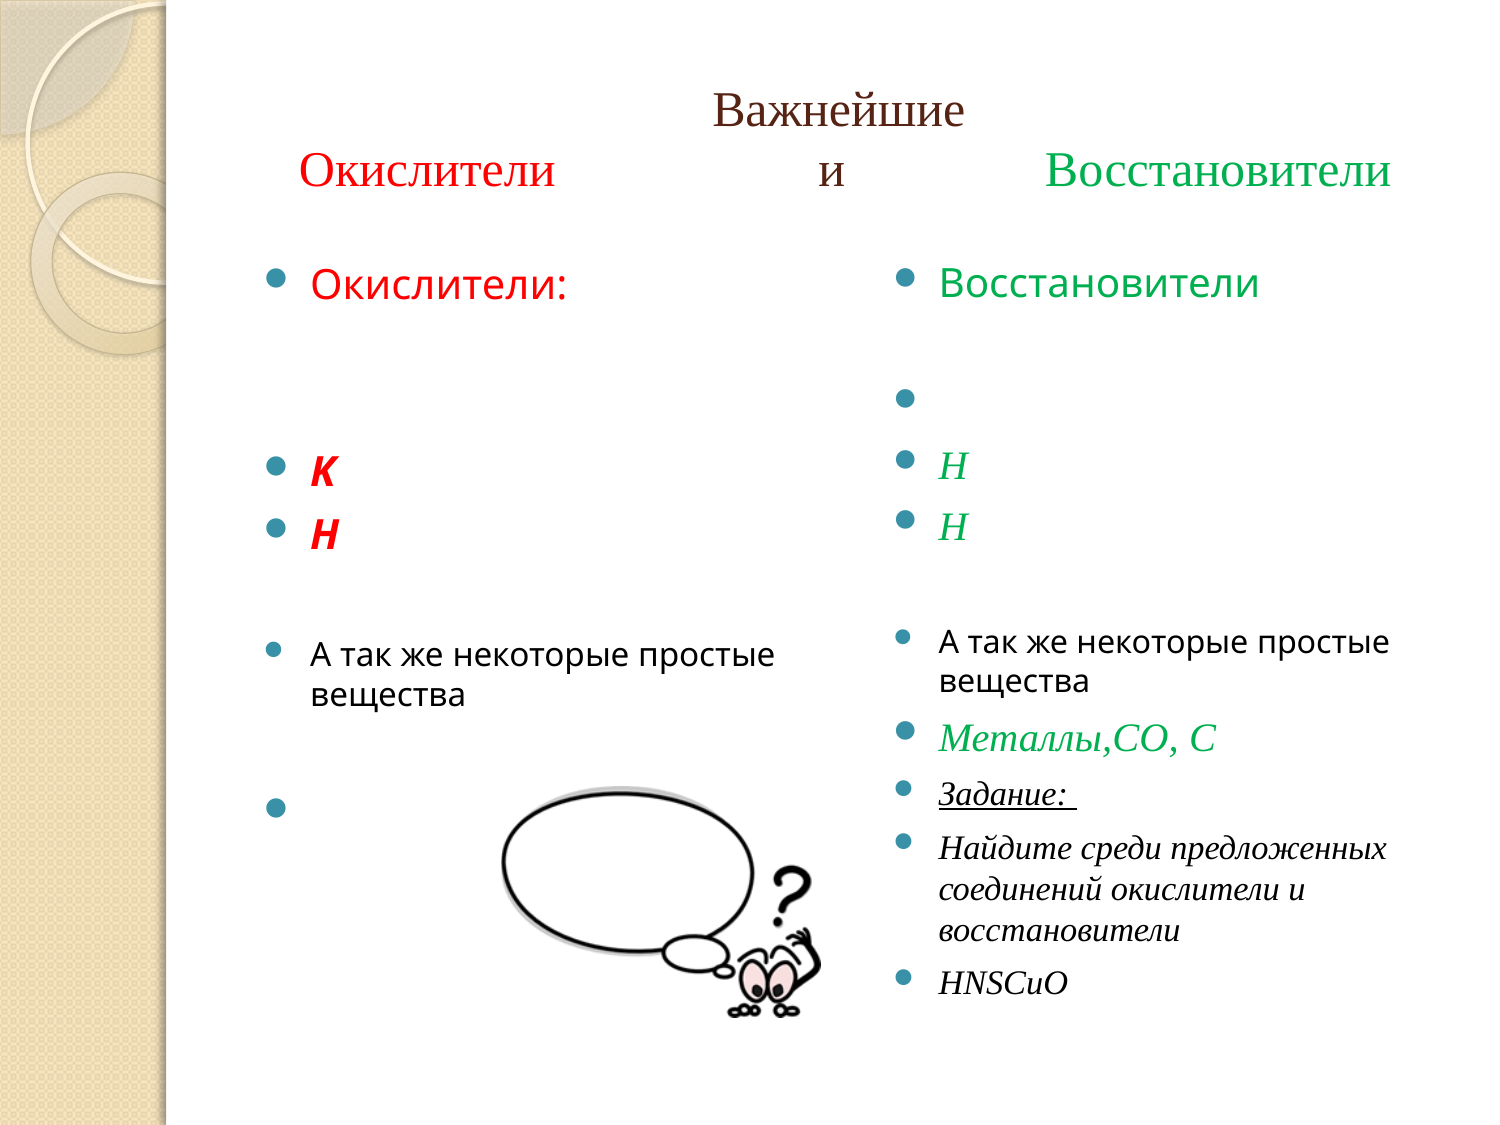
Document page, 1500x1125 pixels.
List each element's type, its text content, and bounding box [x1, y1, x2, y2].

picture [501, 786, 822, 1018]
title Важнейшие Окислители и Восстановители [230, 42, 1461, 231]
